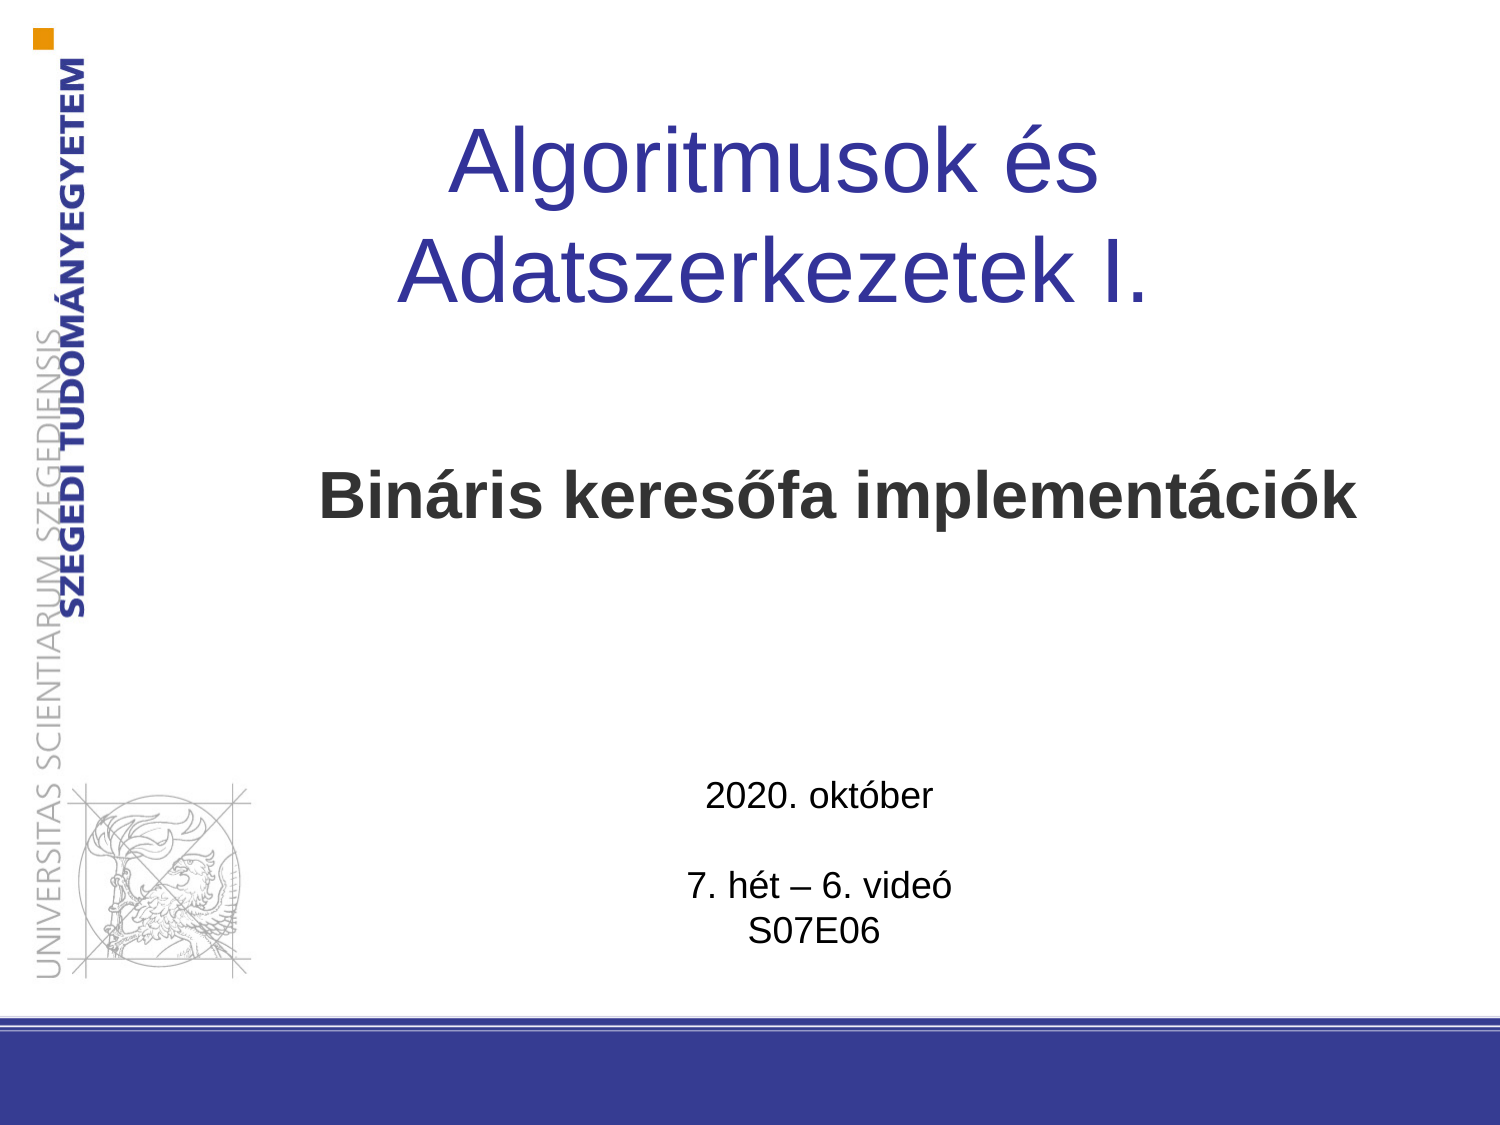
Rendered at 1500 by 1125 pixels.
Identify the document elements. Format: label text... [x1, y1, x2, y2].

text_box Bináris keresőfa implementációk [253, 444, 1424, 732]
picture [0, 0, 1500, 1125]
text_box Algoritmusok és Adatszerkezetek I. [137, 90, 1413, 332]
text_box 2020. október 7. hét – 6. videó S07E06 [633, 763, 1005, 824]
